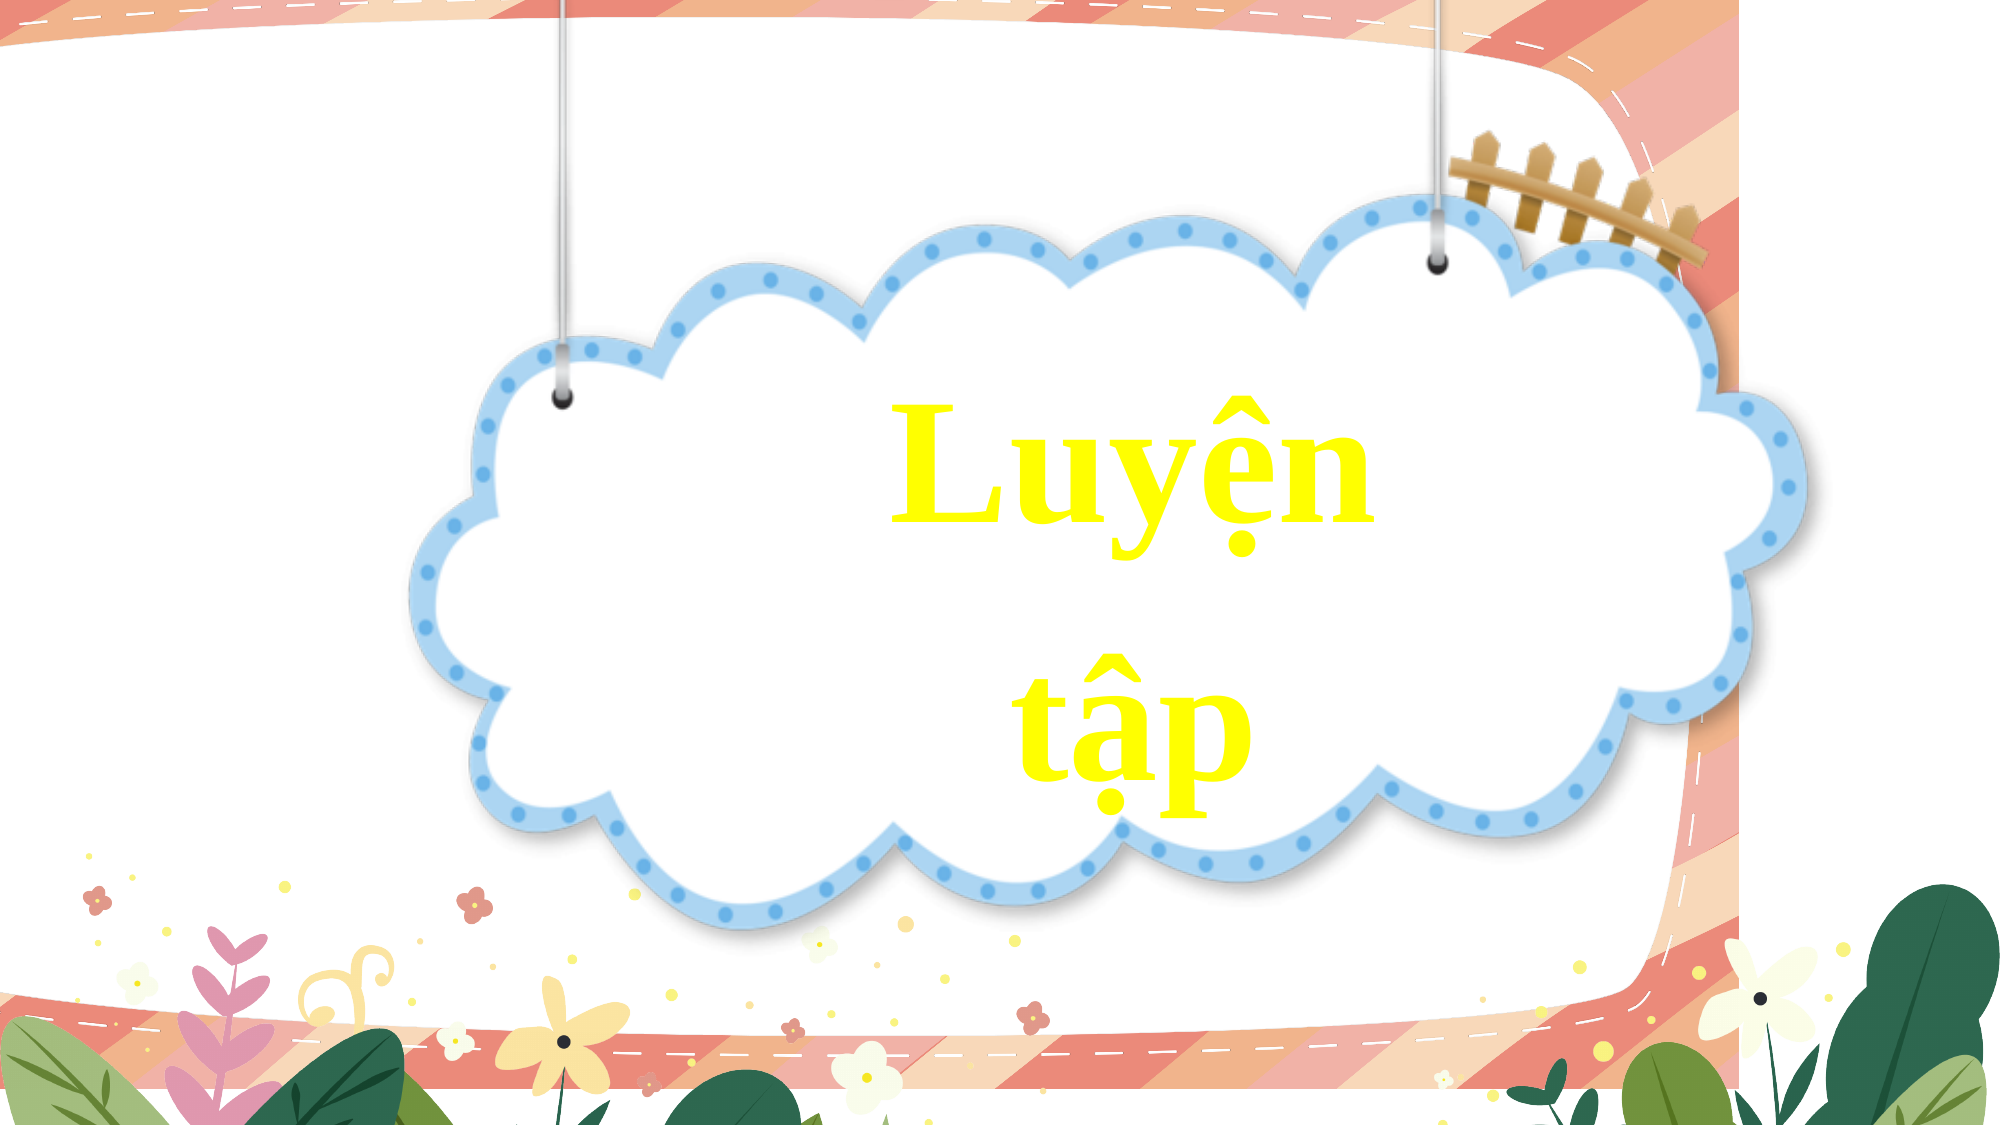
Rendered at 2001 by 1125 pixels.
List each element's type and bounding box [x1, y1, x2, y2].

picture [0, 0, 2000, 1125]
text_box [0, 0, 286, 695]
